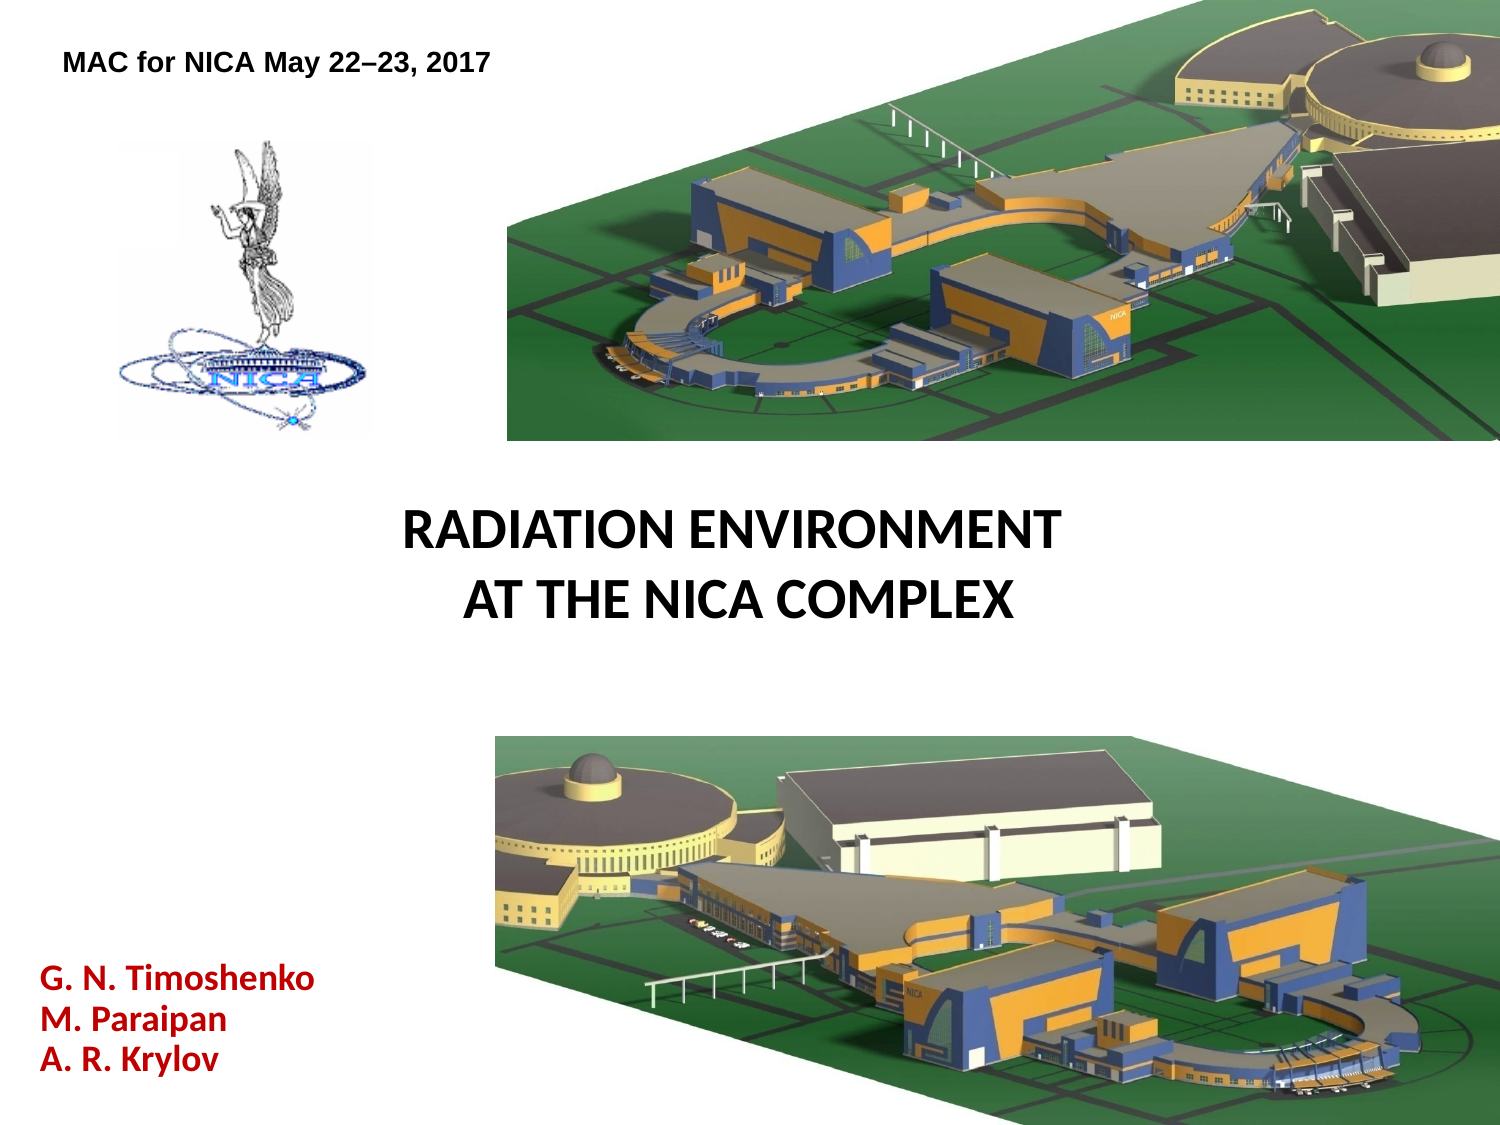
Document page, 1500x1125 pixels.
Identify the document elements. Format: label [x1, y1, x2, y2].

text_box [0, 0, 1500, 1125]
